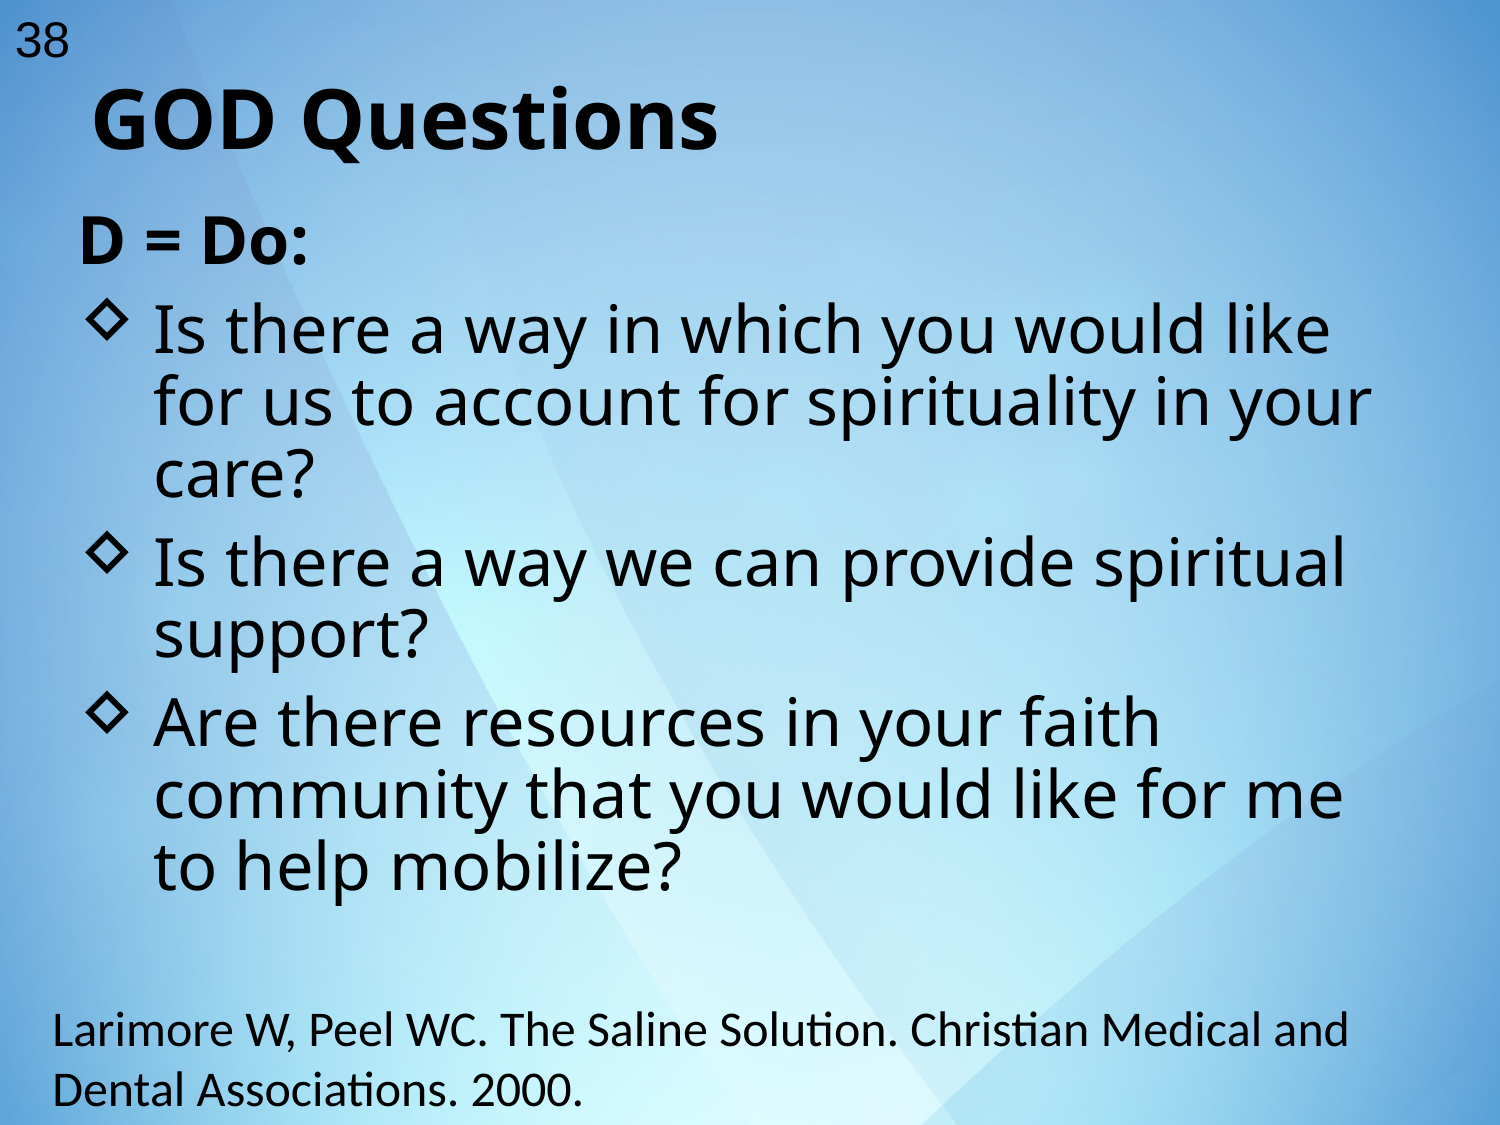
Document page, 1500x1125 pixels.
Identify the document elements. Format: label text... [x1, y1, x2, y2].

title GOD Questions [75, 12, 1425, 220]
text_box Larimore W, Peel WC. The Saline Solution. Christian Medical and Dental Associations. 2000. [37, 988, 1463, 1124]
list D = Do: Is there a way in which you would like for us to account for spirituality in your care? Is there a way we can provide spiritual support? Are there resources in your faith community that you would like for me to help mobilize? [62, 200, 1438, 988]
picture [0, 0, 1500, 1125]
slide_number 38 [0, 0, 100, 66]
